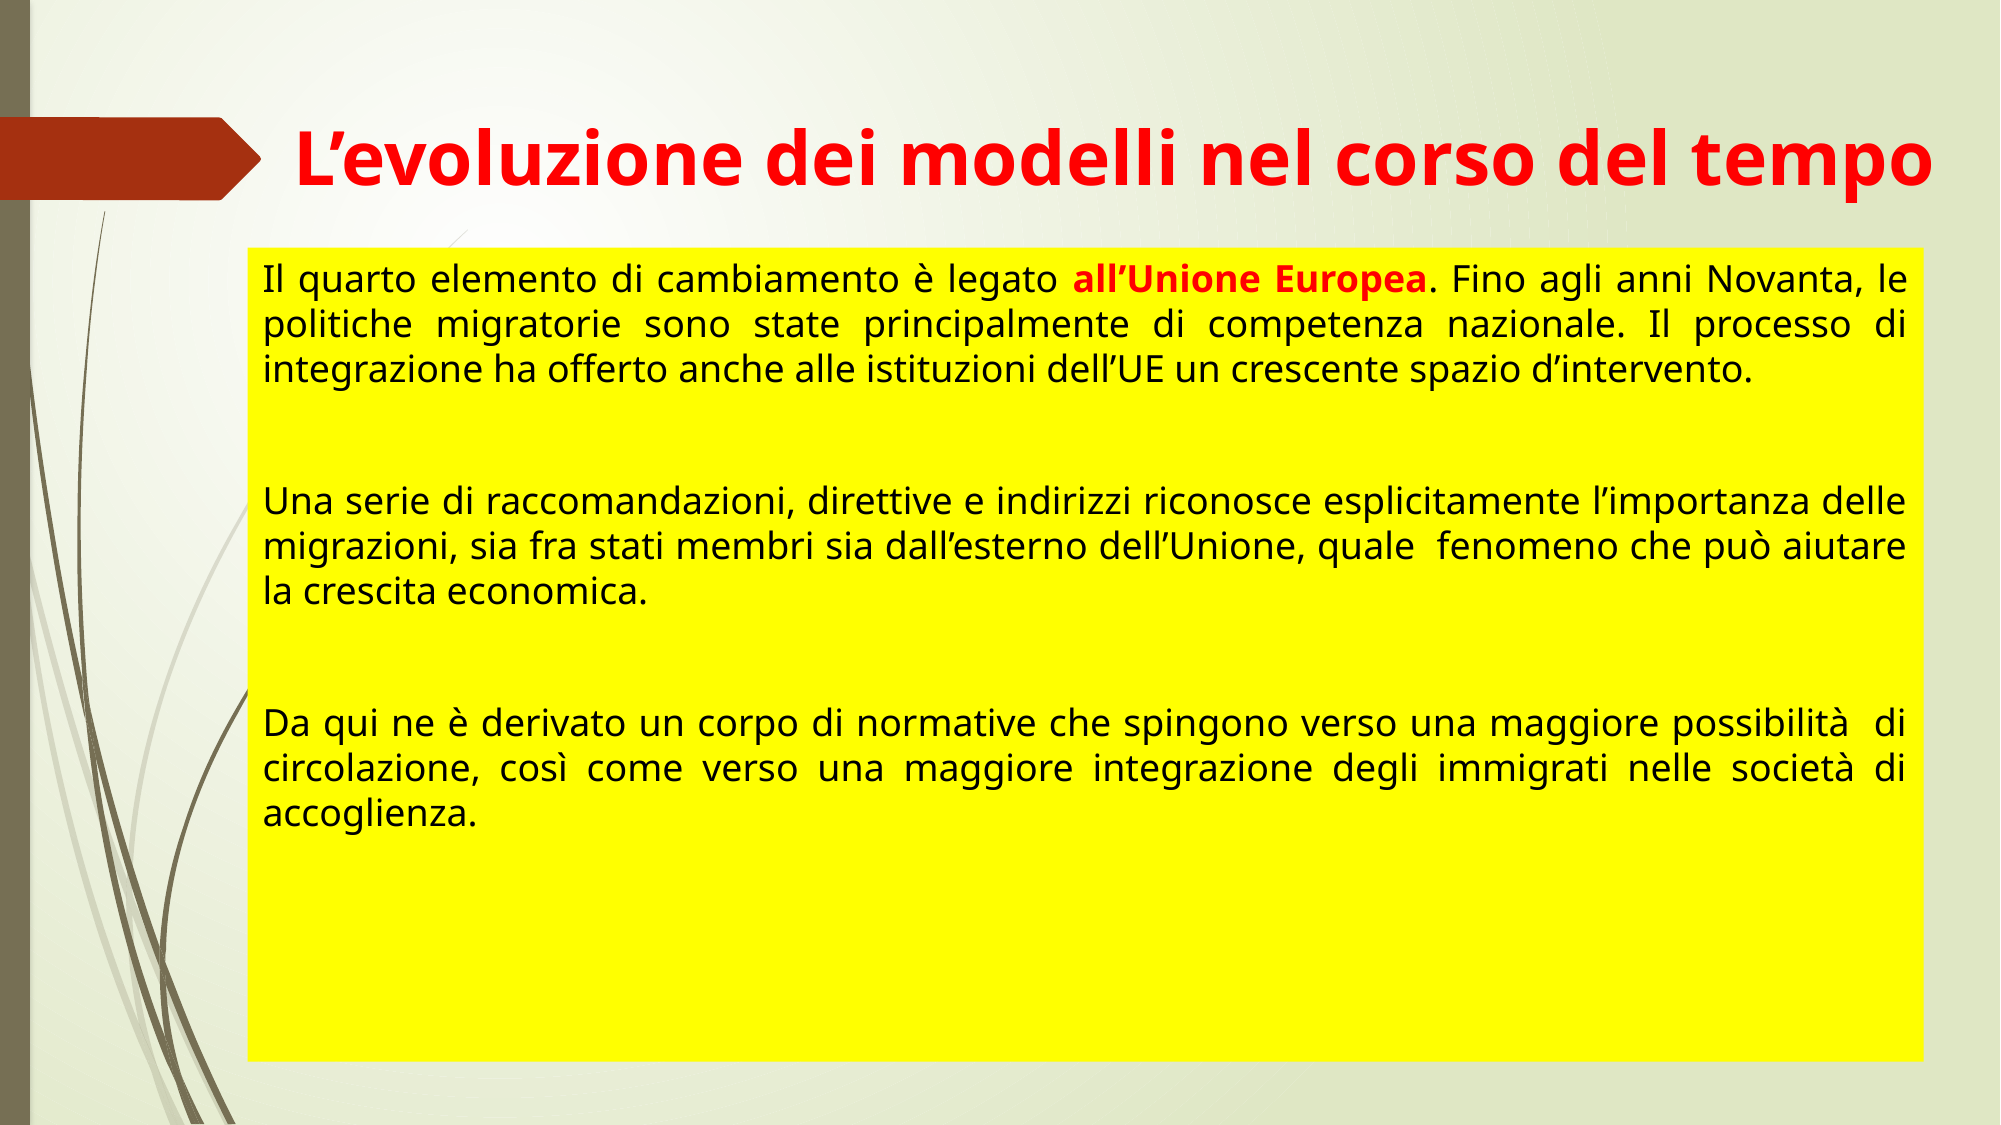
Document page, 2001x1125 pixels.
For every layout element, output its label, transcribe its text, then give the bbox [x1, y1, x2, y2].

title L’evoluzione dei modelli nel corso del tempo [278, 102, 1971, 313]
list Il quarto elemento di cambiamento è legato all’Unione Europea. Fino agli anni Novanta, le politiche migratorie sono state principalmente di competenza nazionale. Il processo di integrazione ha offerto anche alle istituzioni dell’UE un crescente spazio d’intervento. Una serie di raccomandazioni, direttive e indirizzi riconosce esplicitamente l’importanza delle migrazioni, sia fra stati membri sia dall’esterno dell’Unione, quale fenomeno che può aiutare la crescita economica. Da qui ne è derivato un corpo di normative che spingono verso una maggiore possibilità di circolazione, così come verso una maggiore integrazione degli immigrati nelle società di accoglienza. [247, 247, 1924, 1062]
